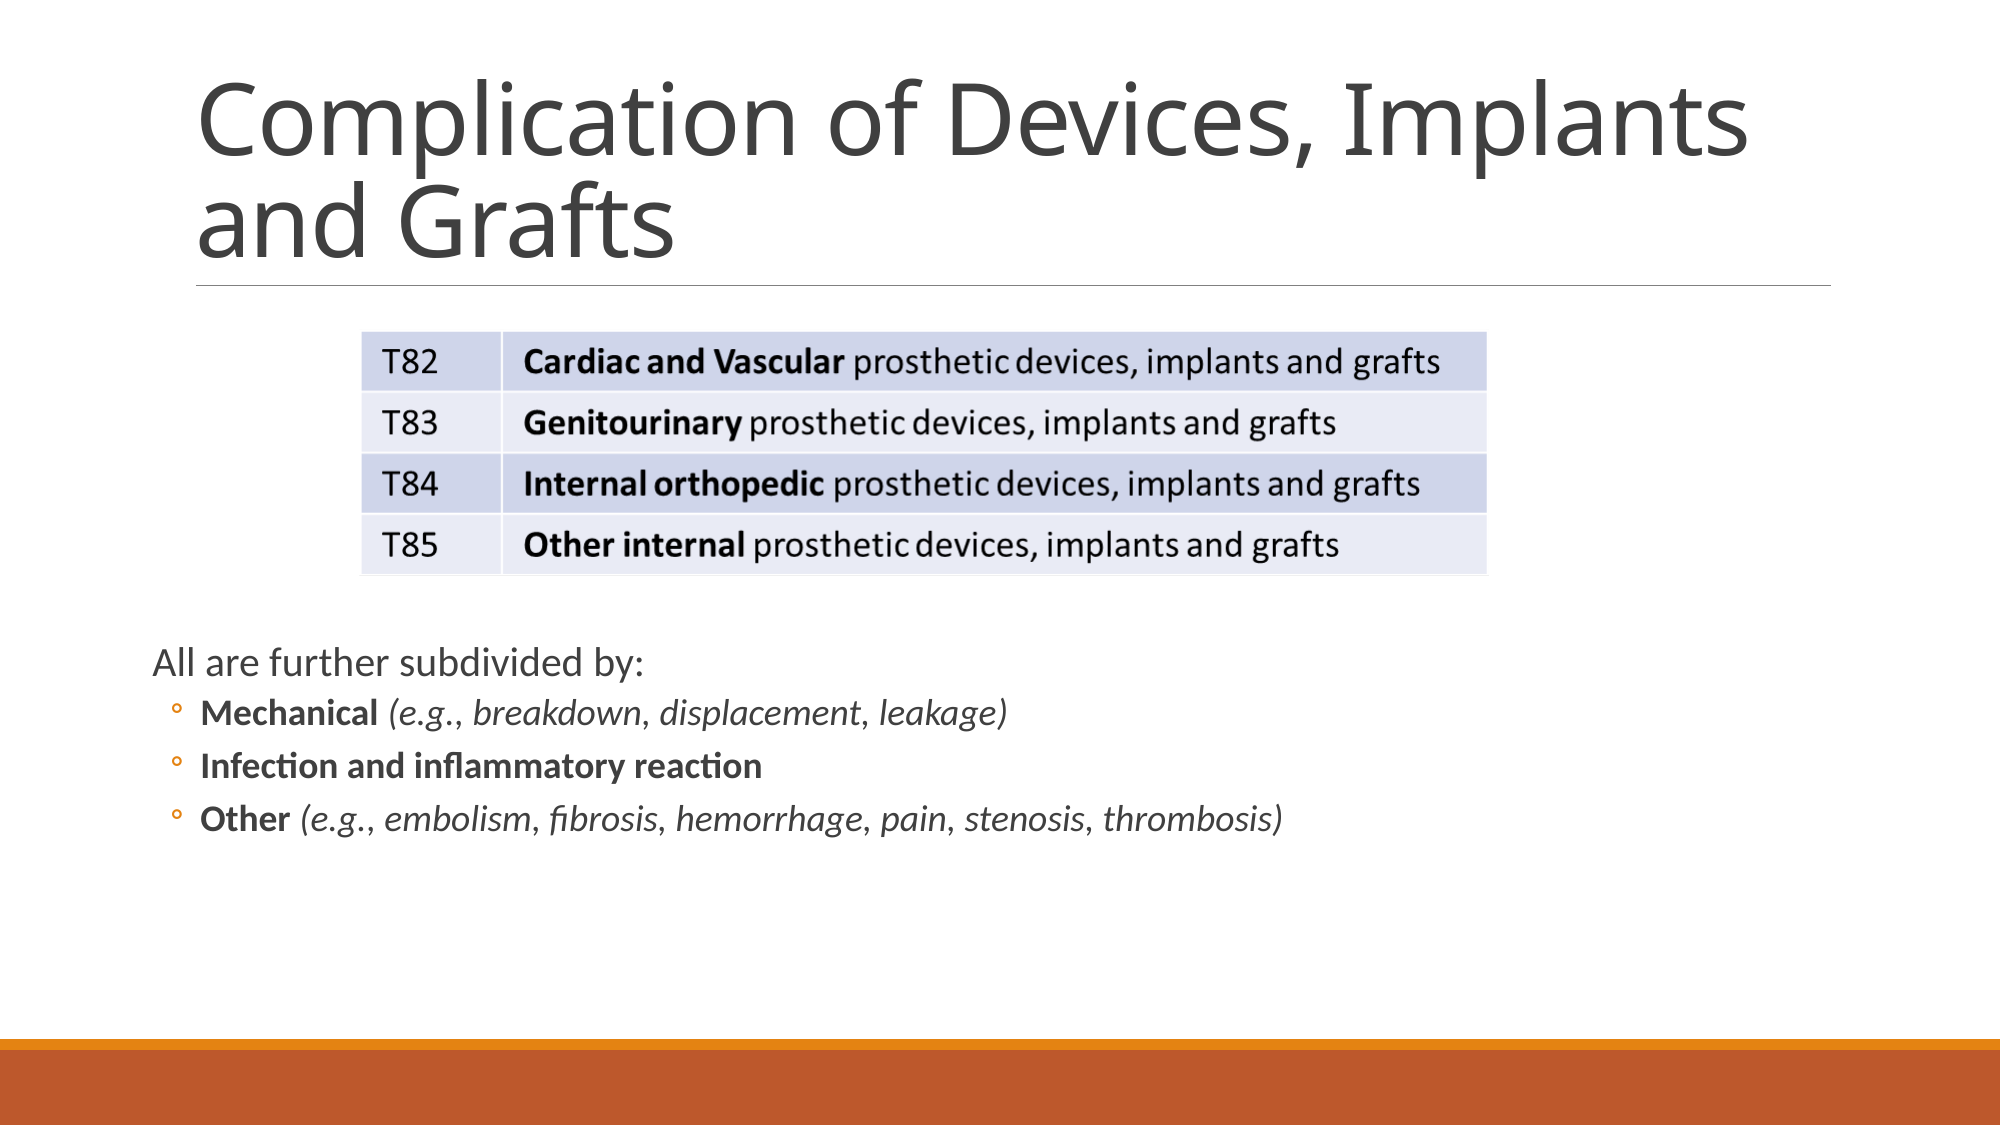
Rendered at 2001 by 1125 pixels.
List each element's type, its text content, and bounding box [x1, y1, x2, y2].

list All are further subdivided by: Mechanical (e.g., breakdown, displacement, leakage) Infection and inflammatory reaction Other (e.g., embolism, fibrosis, hemorrhage, pain, stenosis, thrombosis) [137, 256, 1863, 1014]
picture [359, 324, 1491, 590]
title Complication of Devices, Implants and Grafts [180, 47, 1830, 256]
